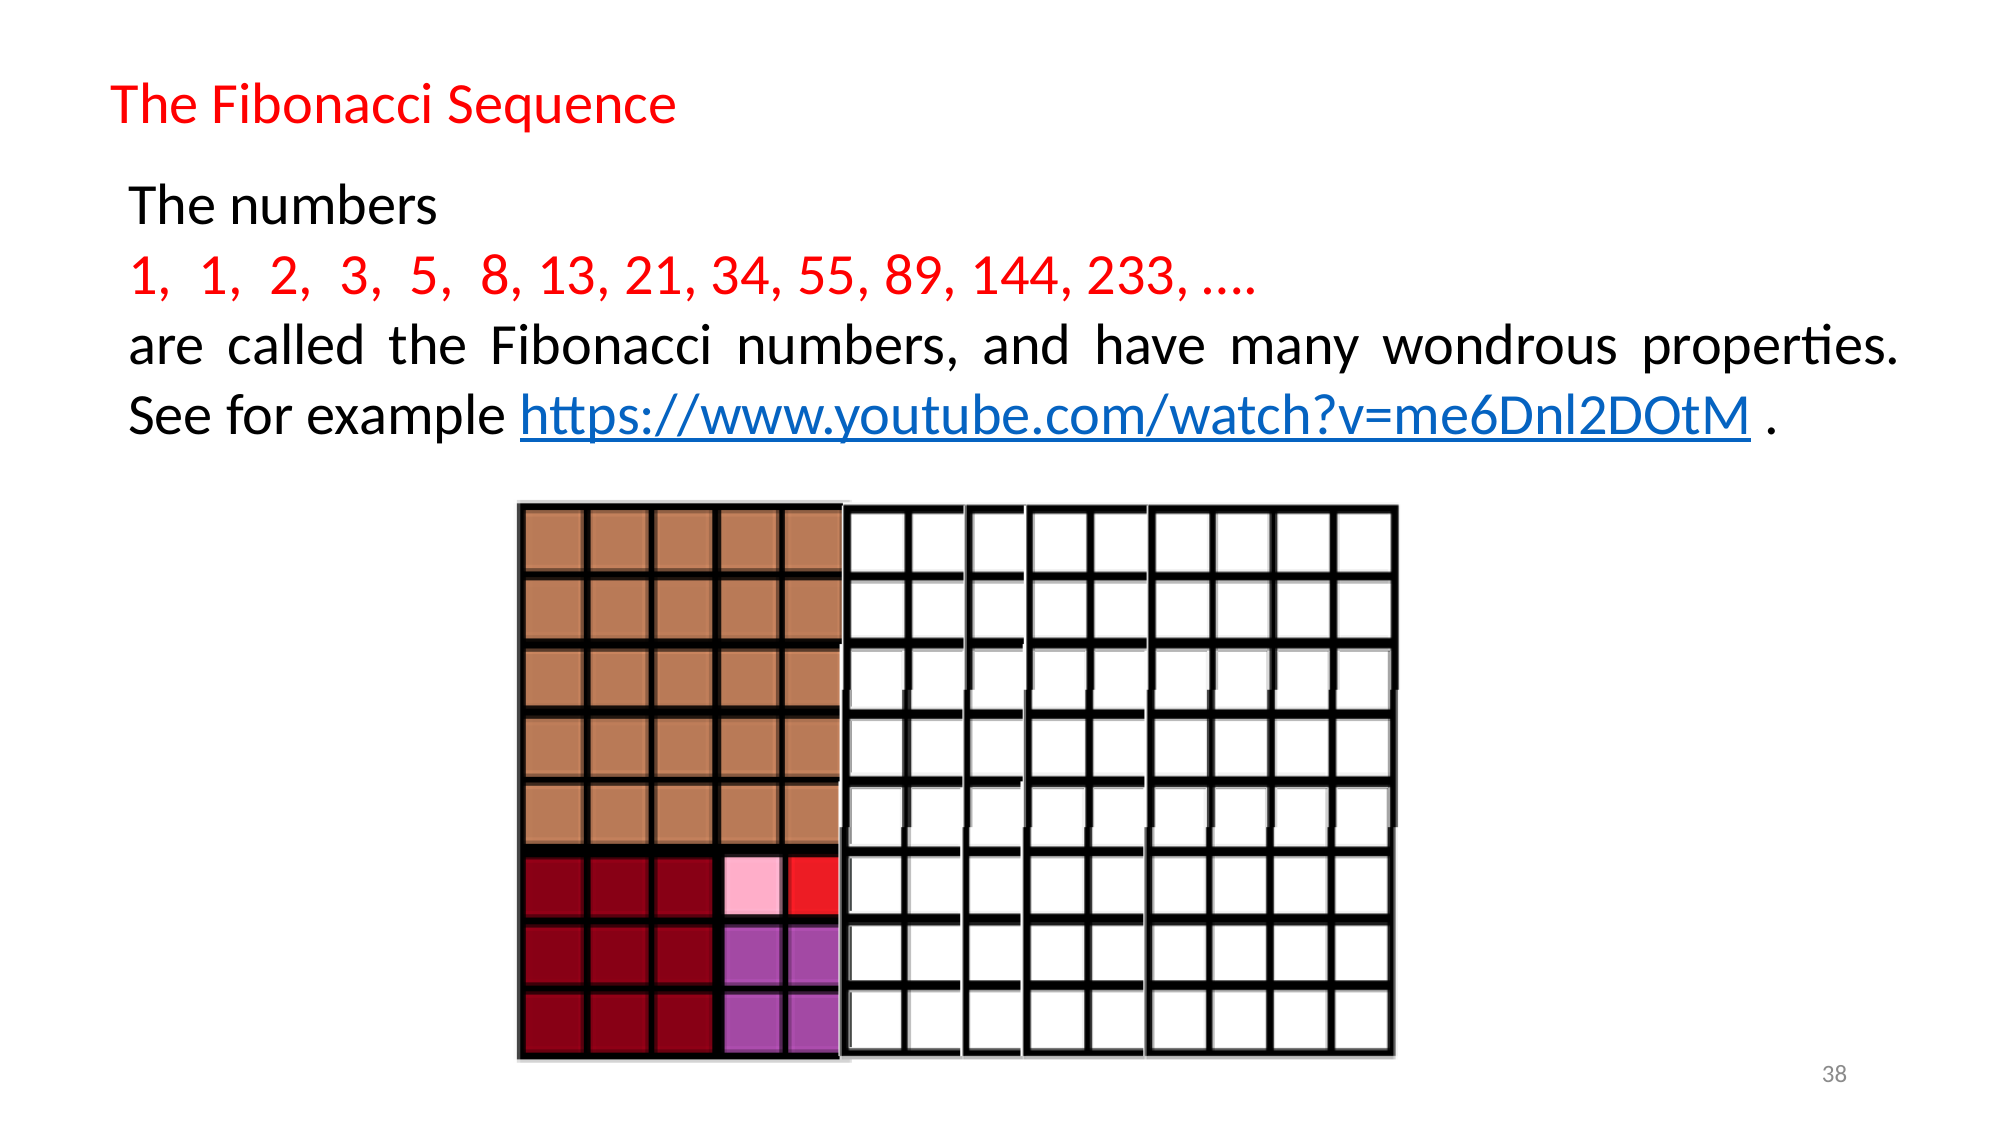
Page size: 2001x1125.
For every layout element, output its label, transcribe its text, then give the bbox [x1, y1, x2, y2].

text_box The Fibonacci Sequence [96, 58, 1863, 143]
slide_number 38 [1412, 1042, 1863, 1103]
picture [479, 471, 1456, 1084]
text_box The numbers 1, 1, 2, 3, 5, 8, 13, 21, 34, 55, 89, 144, 233, …. are called the Fibonacci numbers, and have many wondrous properties. See for example https://www.youtube.com/watch?v=me6Dnl2DOtM . [113, 158, 1917, 454]
